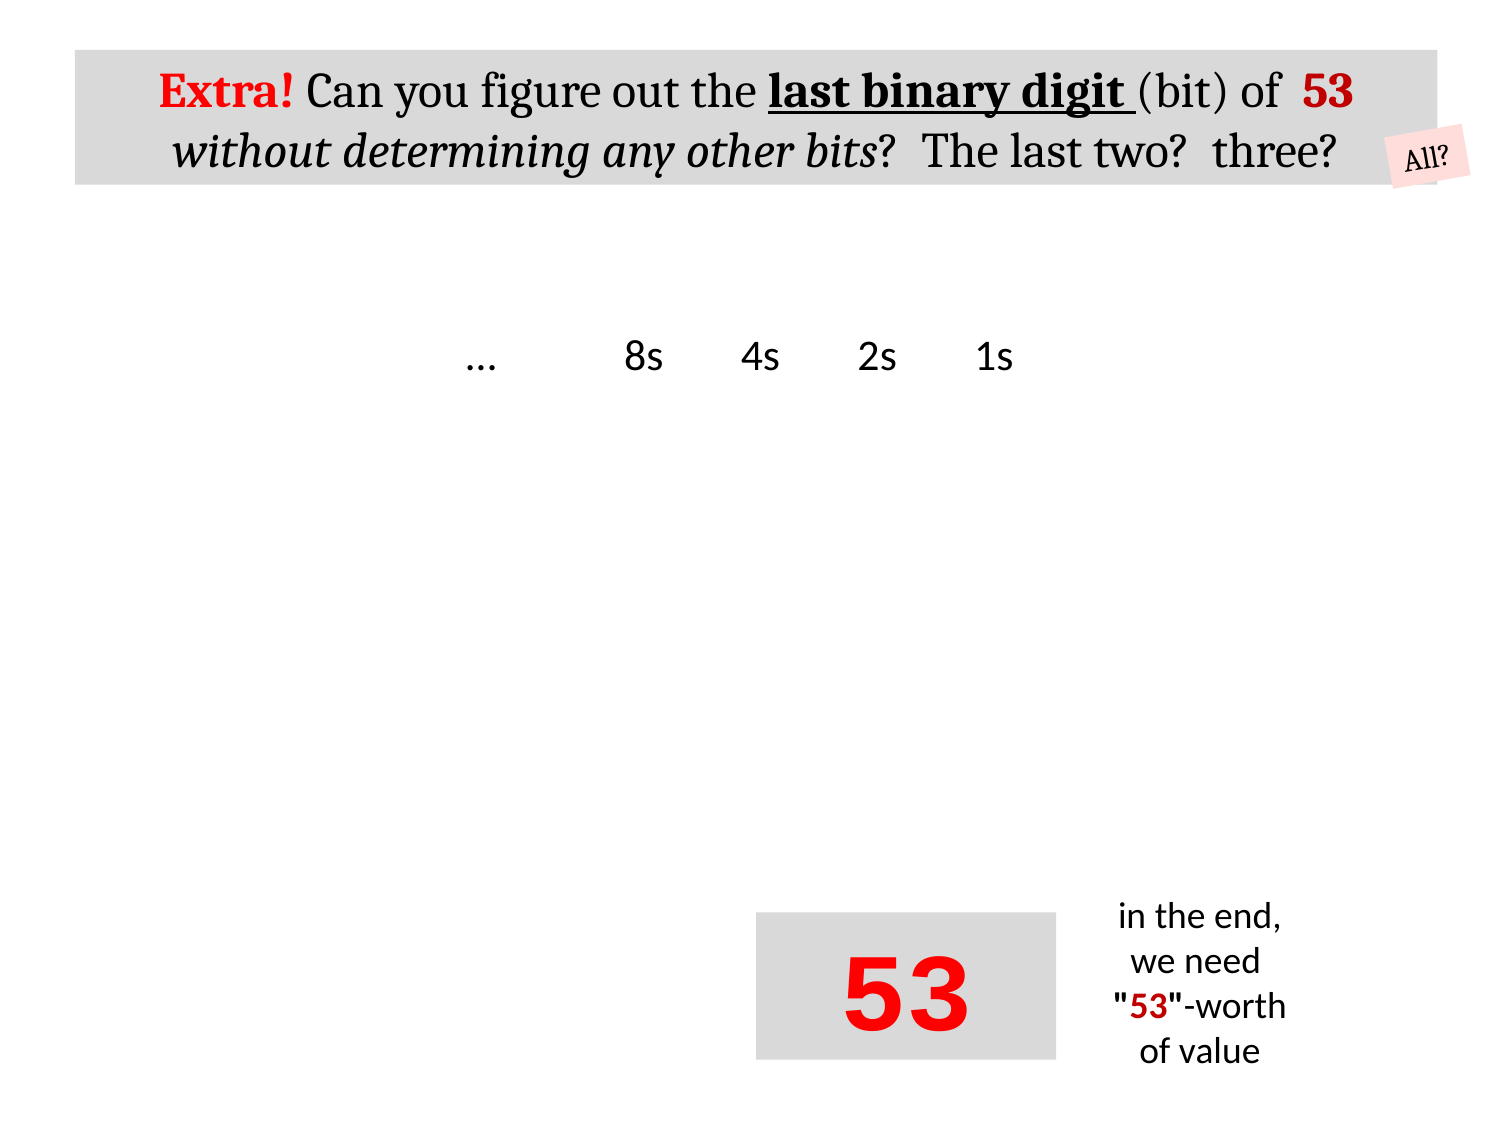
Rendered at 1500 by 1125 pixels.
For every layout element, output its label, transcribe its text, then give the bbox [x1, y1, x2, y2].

text_box 8s [587, 319, 700, 387]
text_box in the end, we need "53"-worth of value [1087, 884, 1313, 1079]
text_box 2s [820, 319, 934, 387]
text_box … [425, 319, 538, 387]
text_box 1s [937, 319, 1050, 387]
text_box All? [1384, 123, 1471, 189]
text_box 4s [704, 319, 817, 387]
text_box Extra! Can you figure out the last binary digit (bit) of 53 without determining any other bits? The last two? three? [74, 49, 1438, 185]
text_box 53 [756, 912, 1057, 1060]
